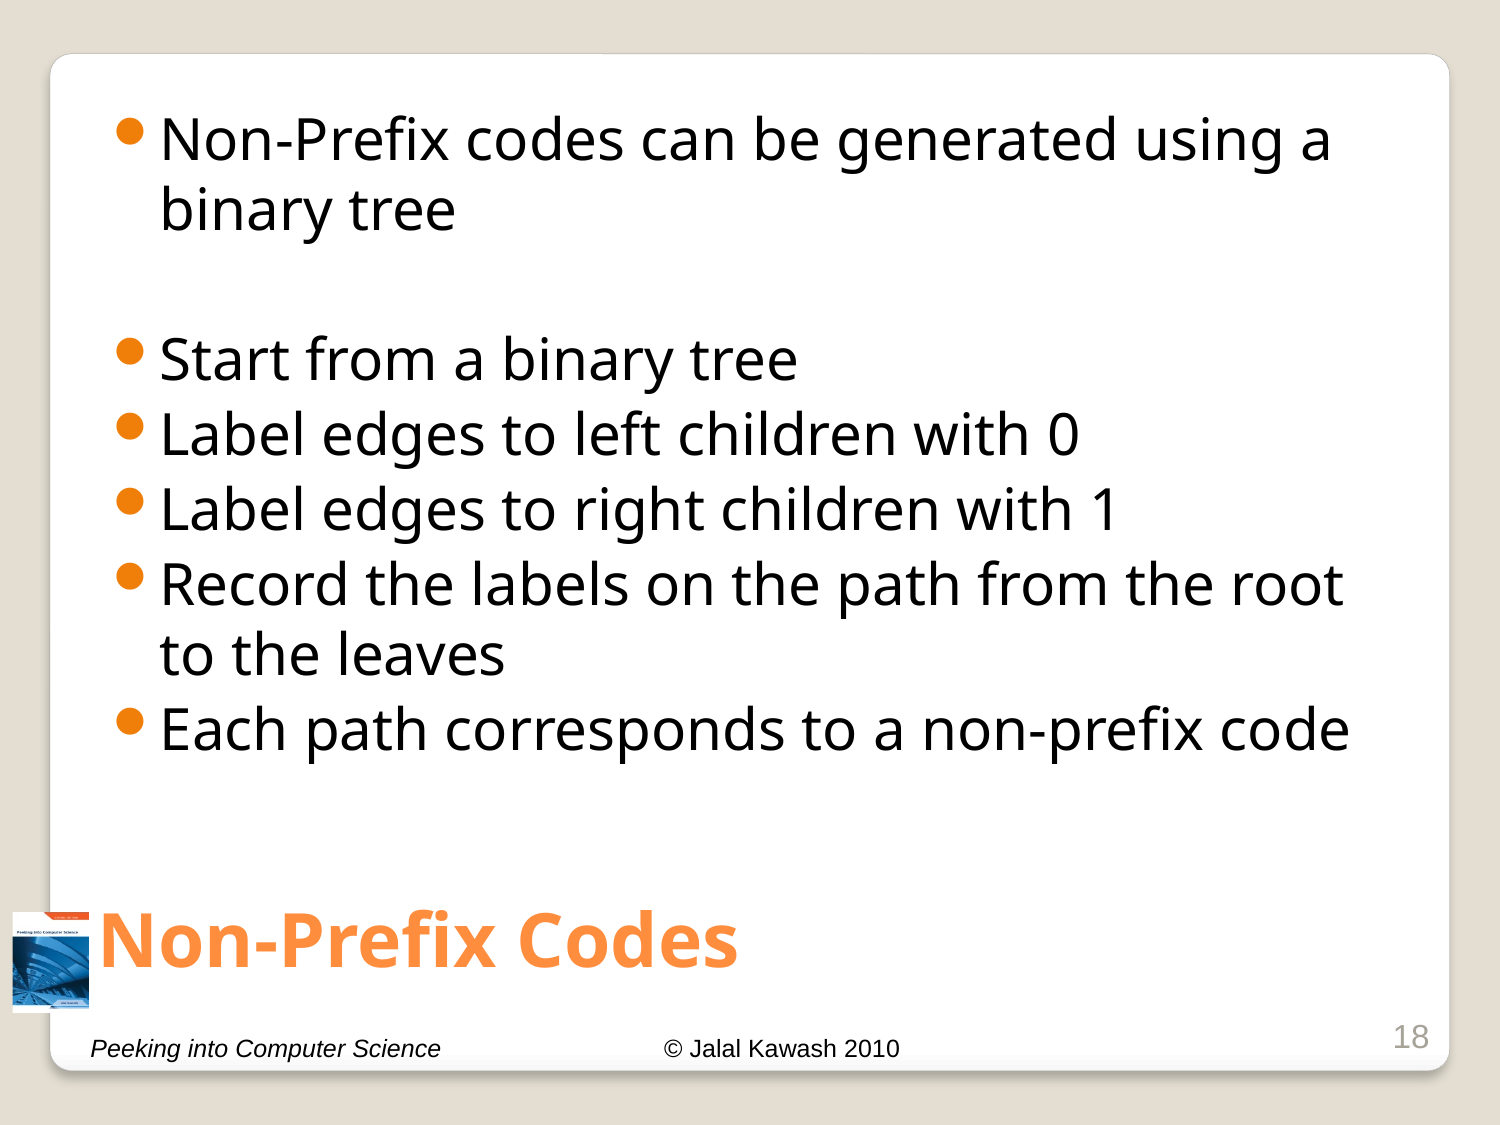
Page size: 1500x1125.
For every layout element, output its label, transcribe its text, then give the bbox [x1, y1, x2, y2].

title Non-Prefix Codes [82, 817, 1425, 991]
slide_number 18 [1369, 1002, 1445, 1063]
list Non-Prefix codes can be generated using a binary tree Start from a binary tree Label edges to left children with 0 Label edges to right children with 1 Record the labels on the path from the root to the leaves Each path corresponds to a non-prefix code [82, 86, 1426, 775]
picture [12, 912, 89, 1013]
